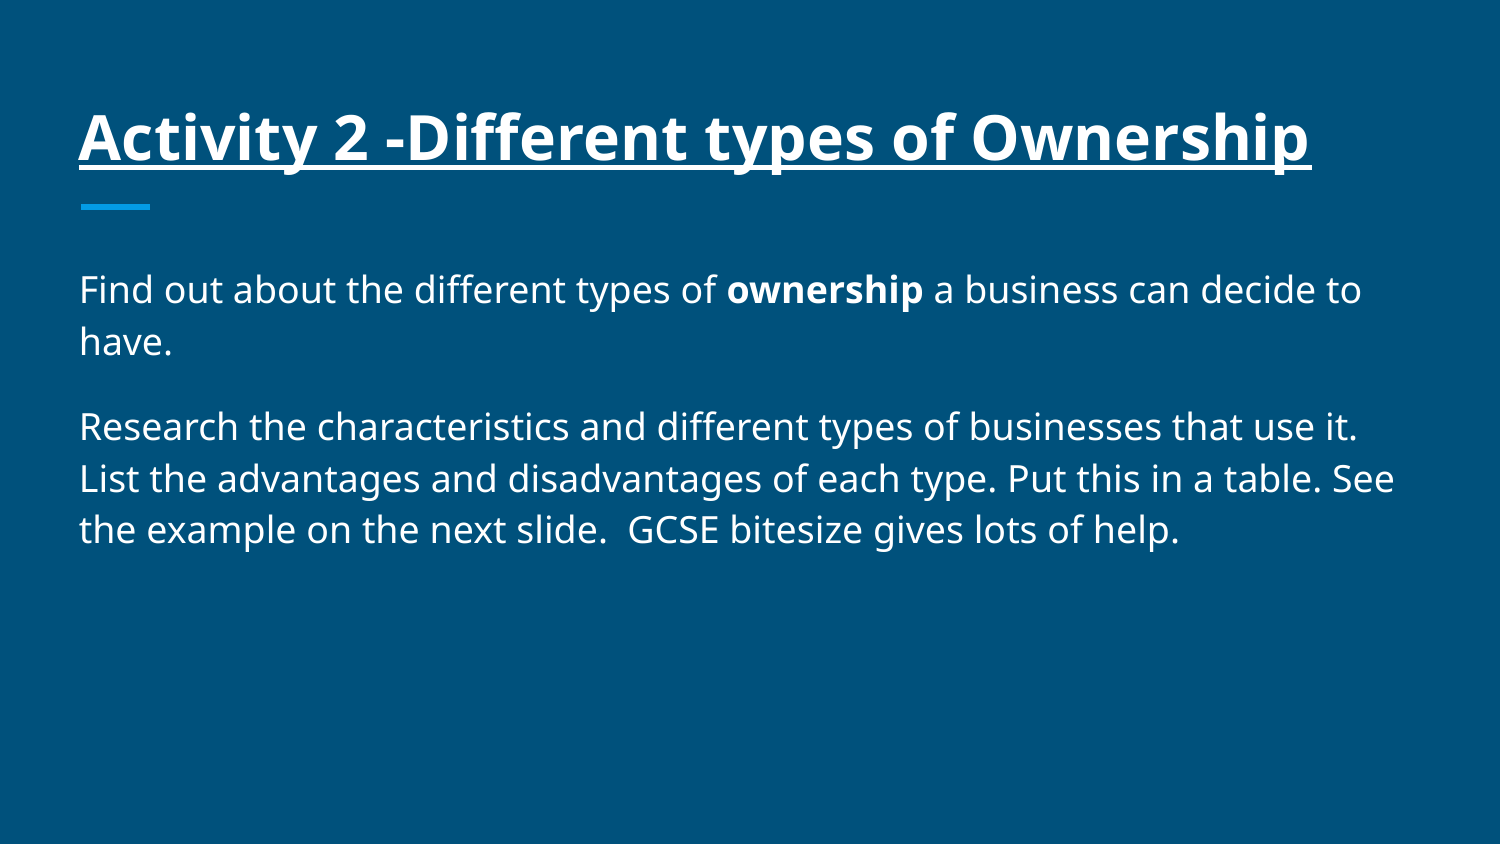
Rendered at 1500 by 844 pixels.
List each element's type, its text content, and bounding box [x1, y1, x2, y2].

title Activity 2 -Different types of Ownership [63, 75, 1437, 188]
list Find out about the different types of ownership a business can decide to have. Research the characteristics and different types of businesses that use it. List the advantages and disadvantages of each type. Put this in a table. See the example on the next slide. GCSE bitesize gives lots of help. [63, 244, 1437, 750]
